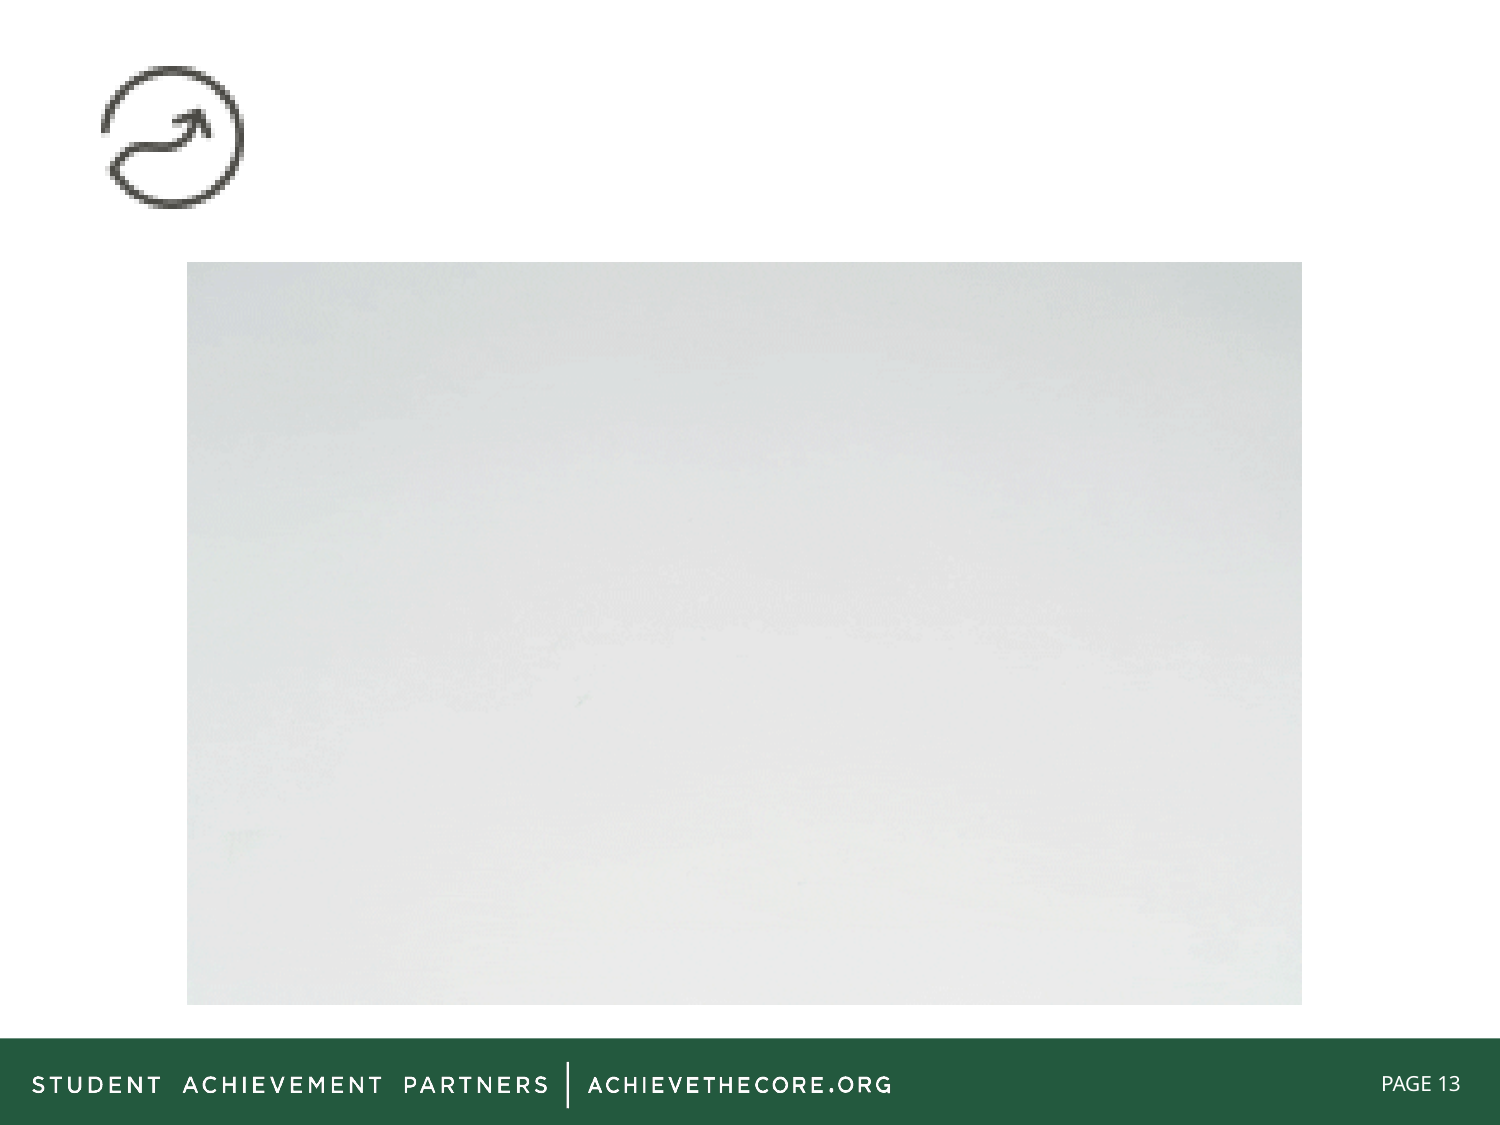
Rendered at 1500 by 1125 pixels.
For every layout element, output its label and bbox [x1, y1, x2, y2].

picture [187, 262, 1302, 1006]
picture [82, 48, 259, 233]
picture [12, 1055, 911, 1112]
